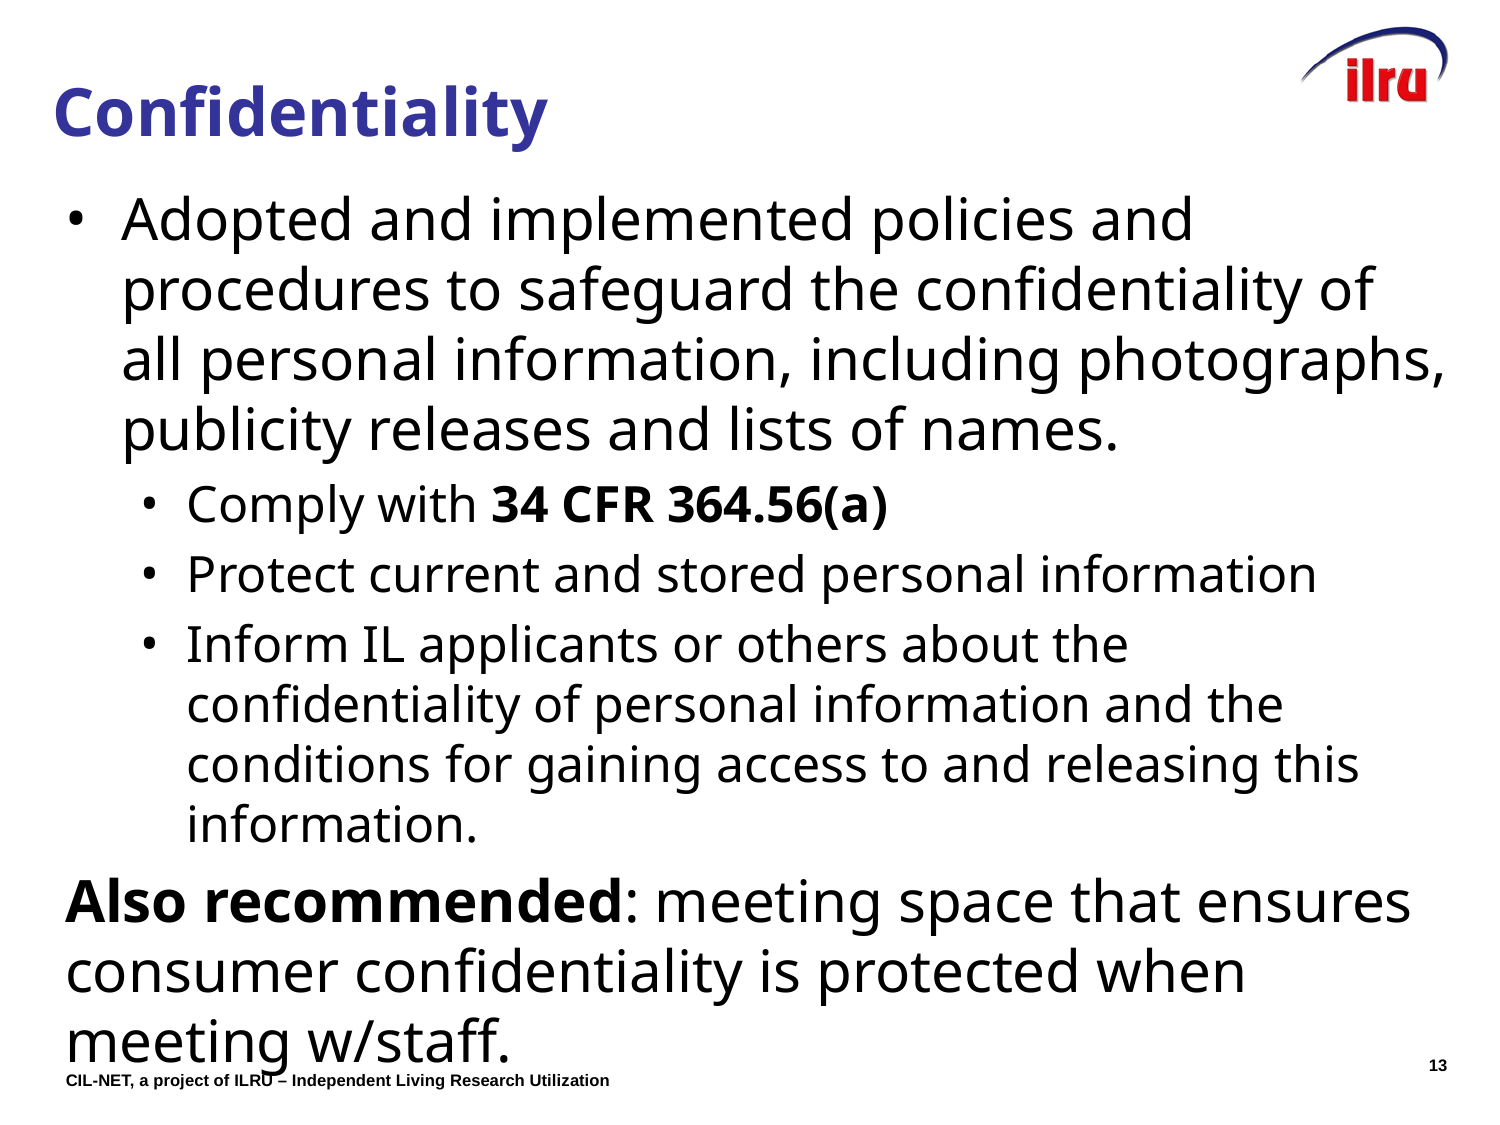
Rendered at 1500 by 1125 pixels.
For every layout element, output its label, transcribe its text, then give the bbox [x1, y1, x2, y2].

title Confidentiality [37, 44, 1426, 176]
slide_number 12 [1074, 1047, 1463, 1088]
picture [1299, 24, 1463, 103]
list Adopted and implemented policies and procedures to safeguard the confidentiality of all personal information, including photographs, publicity releases and lists of names. Comply with 34 CFR 364.56(a) Protect current and stored personal information Inform IL applicants or others about the confidentiality of personal information and the conditions for gaining access to and releasing this information. Also recommended: meeting space that ensures consumer confidentiality is protected when meeting w/staff. [50, 174, 1463, 1025]
